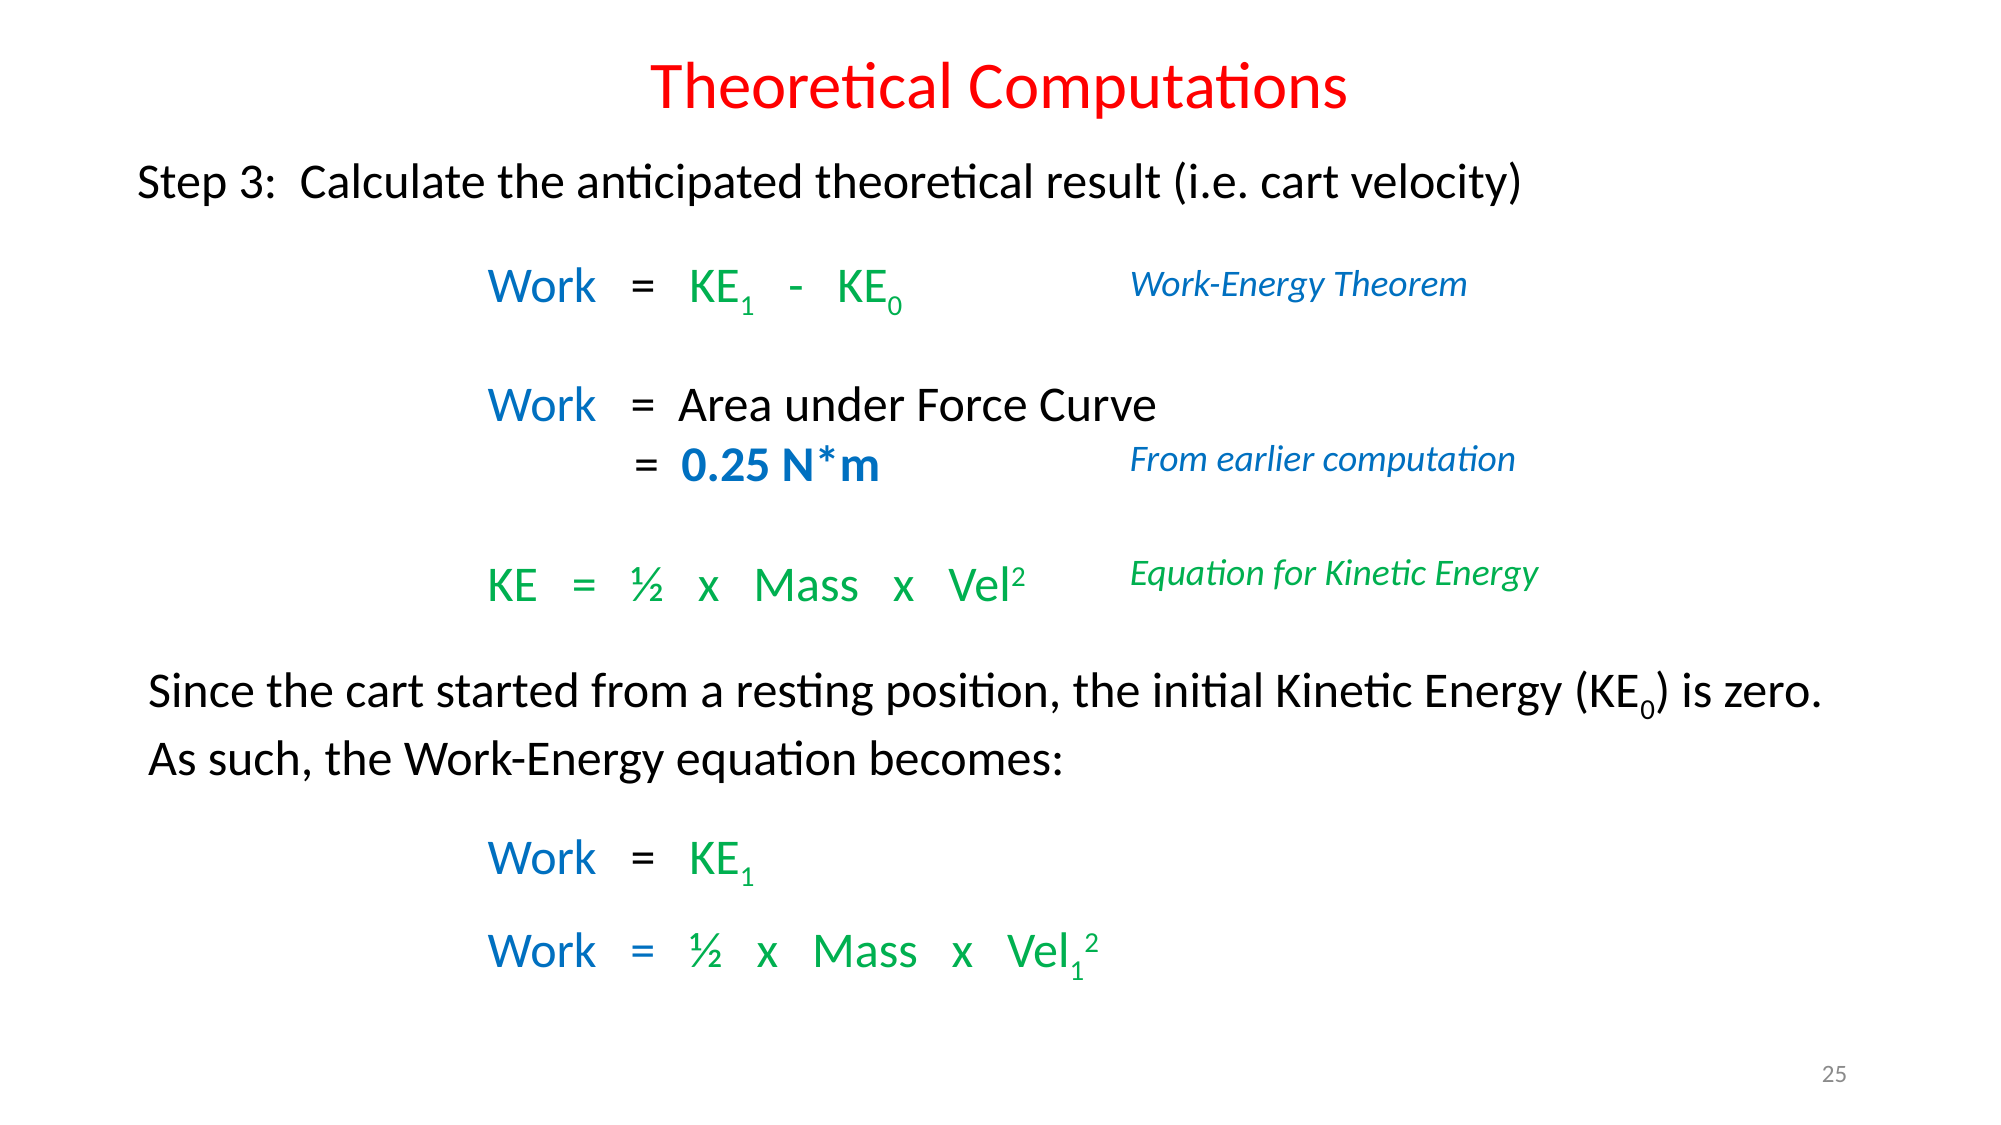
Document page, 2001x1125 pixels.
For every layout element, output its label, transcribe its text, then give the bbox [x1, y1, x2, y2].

text_box Work = KE1 - KE0 Work = Area under Force Curve = 0.25 N*m KE = ½ x Mass x Vel2 [473, 245, 1459, 619]
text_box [133, 649, 1867, 979]
text_box Equation for Kinetic Energy [1114, 540, 1590, 601]
slide_number 25 [1412, 1042, 1863, 1103]
text_box Theoretical Computations [618, 34, 1382, 129]
text_box From earlier computation [1114, 427, 1590, 487]
text_box Work-Energy Theorem [1114, 251, 1590, 312]
text_box Step 3: Calculate the anticipated theoretical result (i.e. cart velocity) [122, 140, 1863, 216]
